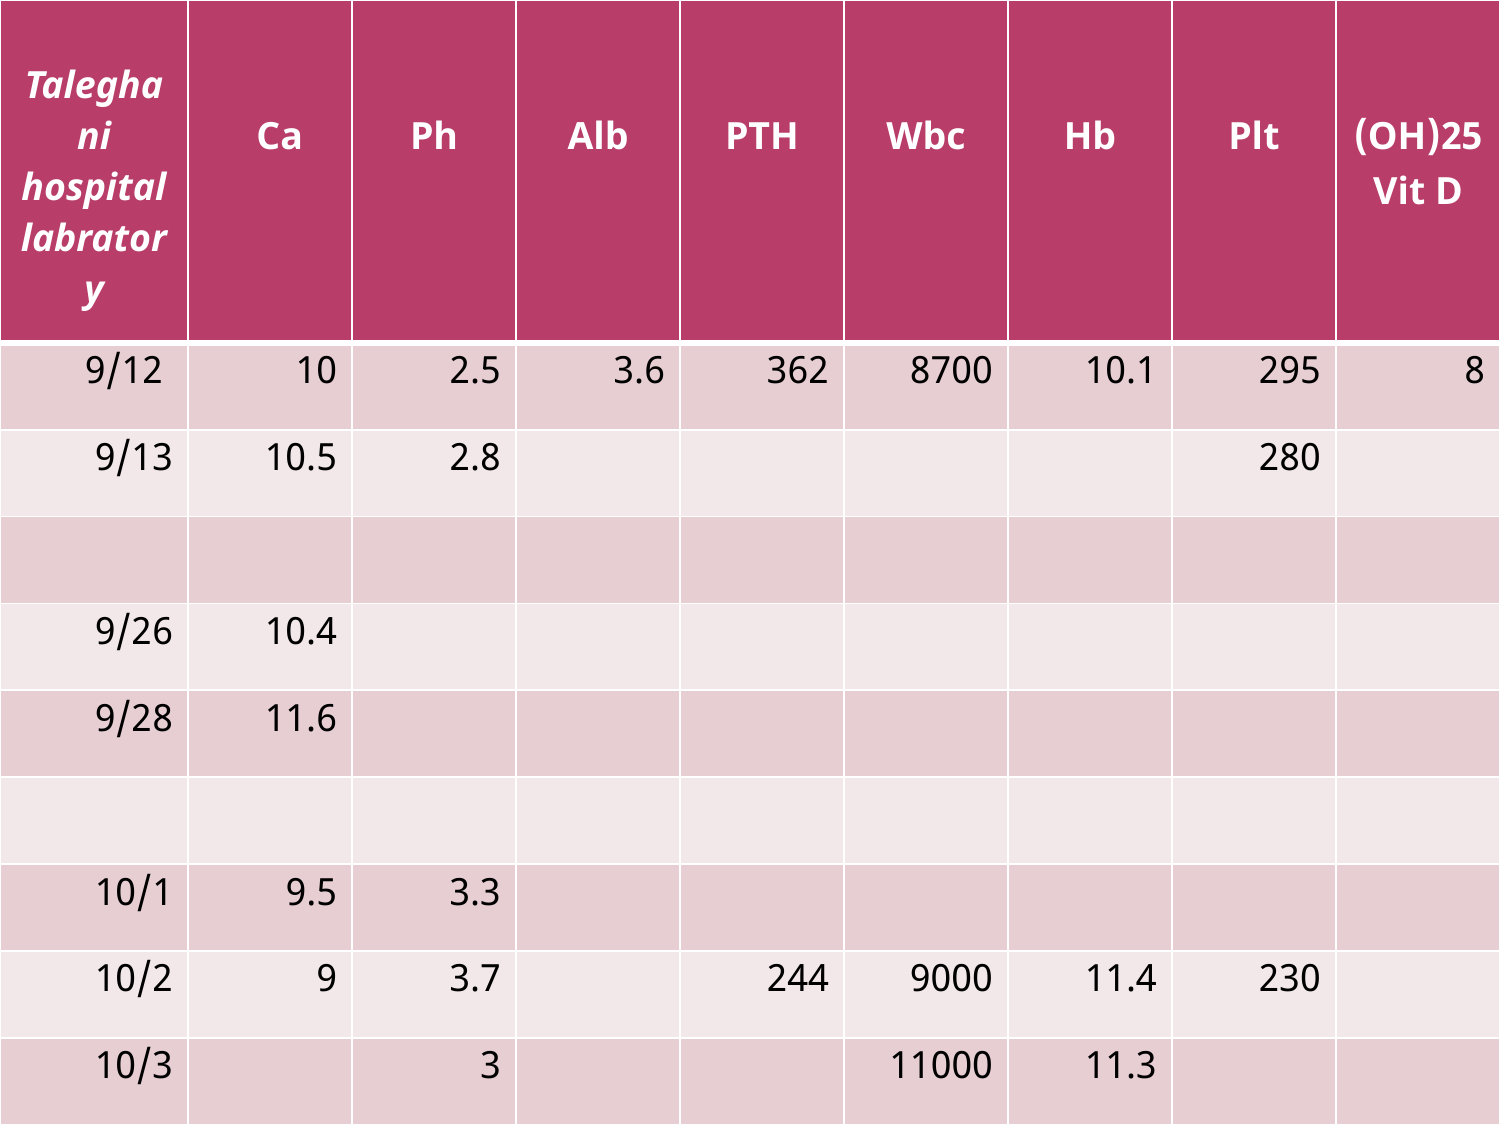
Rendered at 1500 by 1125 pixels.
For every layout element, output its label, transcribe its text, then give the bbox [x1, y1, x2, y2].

table_cell [517, 691, 679, 776]
table_cell [1337, 1039, 1499, 1124]
table_cell 2.5 [353, 346, 515, 429]
table_cell [845, 778, 1007, 863]
table_cell 11.3 [1009, 1039, 1171, 1124]
table_cell 9.5 [189, 865, 351, 950]
table_cell [517, 952, 679, 1037]
table_cell [1337, 431, 1499, 516]
table_cell 10/1 [1, 865, 187, 950]
table_cell [1337, 865, 1499, 950]
table_cell [517, 431, 679, 516]
table_cell 9/26 [1, 604, 187, 689]
table_cell [845, 517, 1007, 603]
table_cell 280 [1173, 431, 1335, 516]
table_cell [1337, 517, 1499, 603]
table_header 25(OH) Vit D [1337, 1, 1499, 340]
table_cell [1173, 865, 1335, 950]
table_cell [1337, 952, 1499, 1037]
table_cell [517, 865, 679, 950]
table_cell [1337, 778, 1499, 863]
text_box [599, 412, 820, 420]
table_cell [1337, 604, 1499, 689]
table_header Alb [517, 1, 679, 340]
table_cell 9/12 [1, 346, 187, 429]
table_cell 3.3 [353, 865, 515, 950]
table_cell [517, 1039, 679, 1124]
table_cell 244 [681, 952, 843, 1037]
table_cell [1009, 778, 1171, 863]
table_cell [1173, 691, 1335, 776]
table_cell 9000 [845, 952, 1007, 1037]
table_cell [353, 604, 515, 689]
table_cell [1173, 778, 1335, 863]
table_cell [845, 604, 1007, 689]
table_cell [1009, 604, 1171, 689]
table_cell [517, 604, 679, 689]
table_cell [681, 431, 843, 516]
table_cell [1, 778, 187, 863]
table_cell [1009, 865, 1171, 950]
table_cell [681, 604, 843, 689]
table_cell [681, 865, 843, 950]
table_cell [189, 778, 351, 863]
table_cell [1009, 691, 1171, 776]
table_cell 11000 [845, 1039, 1007, 1124]
table_cell [353, 778, 515, 863]
table_cell 9 [189, 952, 351, 1037]
table_header Taleghani hospital labratory [1, 1, 187, 340]
table_cell 3.6 [517, 346, 679, 429]
table_cell 10/3 [1, 1039, 187, 1124]
table_header Plt [1173, 1, 1335, 340]
table_cell [845, 431, 1007, 516]
table_cell [517, 778, 679, 863]
table_cell 11.6 [189, 691, 351, 776]
table_cell [189, 1039, 351, 1124]
table_cell 9/13 [1, 431, 187, 516]
table_header Ca [189, 1, 351, 340]
table_cell 3 [353, 1039, 515, 1124]
table_cell 230 [1173, 952, 1335, 1037]
table_cell 3.7 [353, 952, 515, 1037]
table_cell [1173, 517, 1335, 603]
table_cell [681, 778, 843, 863]
table_cell [1009, 517, 1171, 603]
table_cell [1173, 1039, 1335, 1124]
table_cell 295 [1173, 346, 1335, 429]
table_header Ph [353, 1, 515, 340]
table_cell [517, 517, 679, 603]
table_cell [1009, 431, 1171, 516]
table_cell 9/28 [1, 691, 187, 776]
table_cell 10.4 [189, 604, 351, 689]
table_cell 362 [681, 346, 843, 429]
table_cell [353, 691, 515, 776]
table_cell [845, 691, 1007, 776]
table_cell [353, 517, 515, 603]
table_cell 10.1 [1009, 346, 1171, 429]
table_cell 8700 [845, 346, 1007, 429]
table_cell [681, 691, 843, 776]
table_cell [1, 517, 187, 603]
table_cell [189, 517, 351, 603]
table_header PTH [681, 1, 843, 340]
table_cell [681, 1039, 843, 1124]
table_header Hb [1009, 1, 1171, 340]
table_cell 8 [1337, 346, 1499, 429]
table_cell 10/2 [1, 952, 187, 1037]
table_cell 10 [189, 346, 351, 429]
table_cell [1337, 691, 1499, 776]
table_cell 11.4 [1009, 952, 1171, 1037]
table_cell 10.5 [189, 431, 351, 516]
table_cell [845, 865, 1007, 950]
table_header Wbc [845, 1, 1007, 340]
table_cell [1173, 604, 1335, 689]
table_cell 2.8 [353, 431, 515, 516]
table_cell [681, 517, 843, 603]
